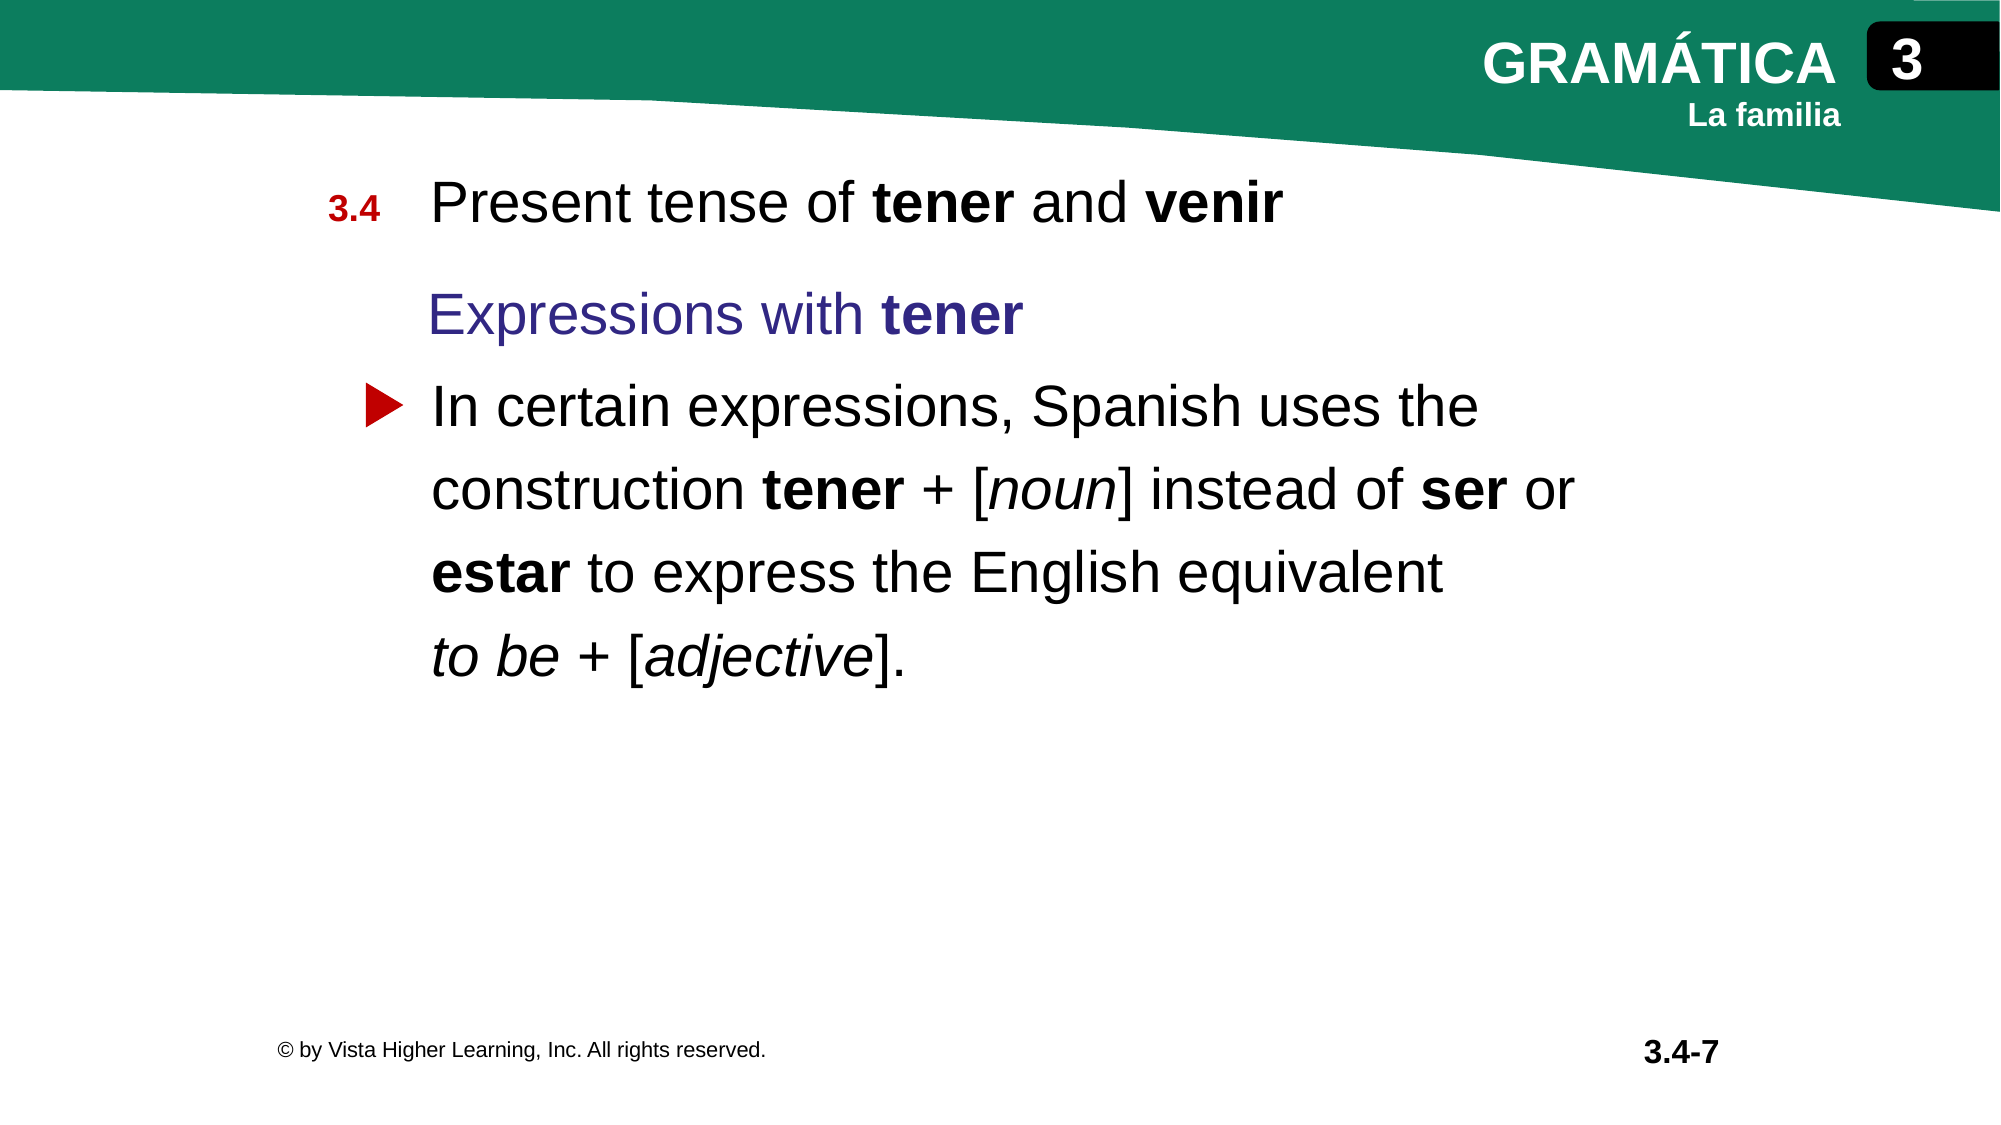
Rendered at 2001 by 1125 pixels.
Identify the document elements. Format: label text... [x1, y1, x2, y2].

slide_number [1283, 1023, 1735, 1077]
text_box Expressions with tener [412, 268, 1098, 354]
footer © by Vista Higher Learning, Inc. All rights reserved. [262, 1023, 1231, 1076]
list In certain expressions, Spanish uses the construction tener + [noun] instead of ser or estar to express the English equivalent to be + [adjective]. [341, 346, 1635, 715]
text_box [364, 381, 405, 429]
